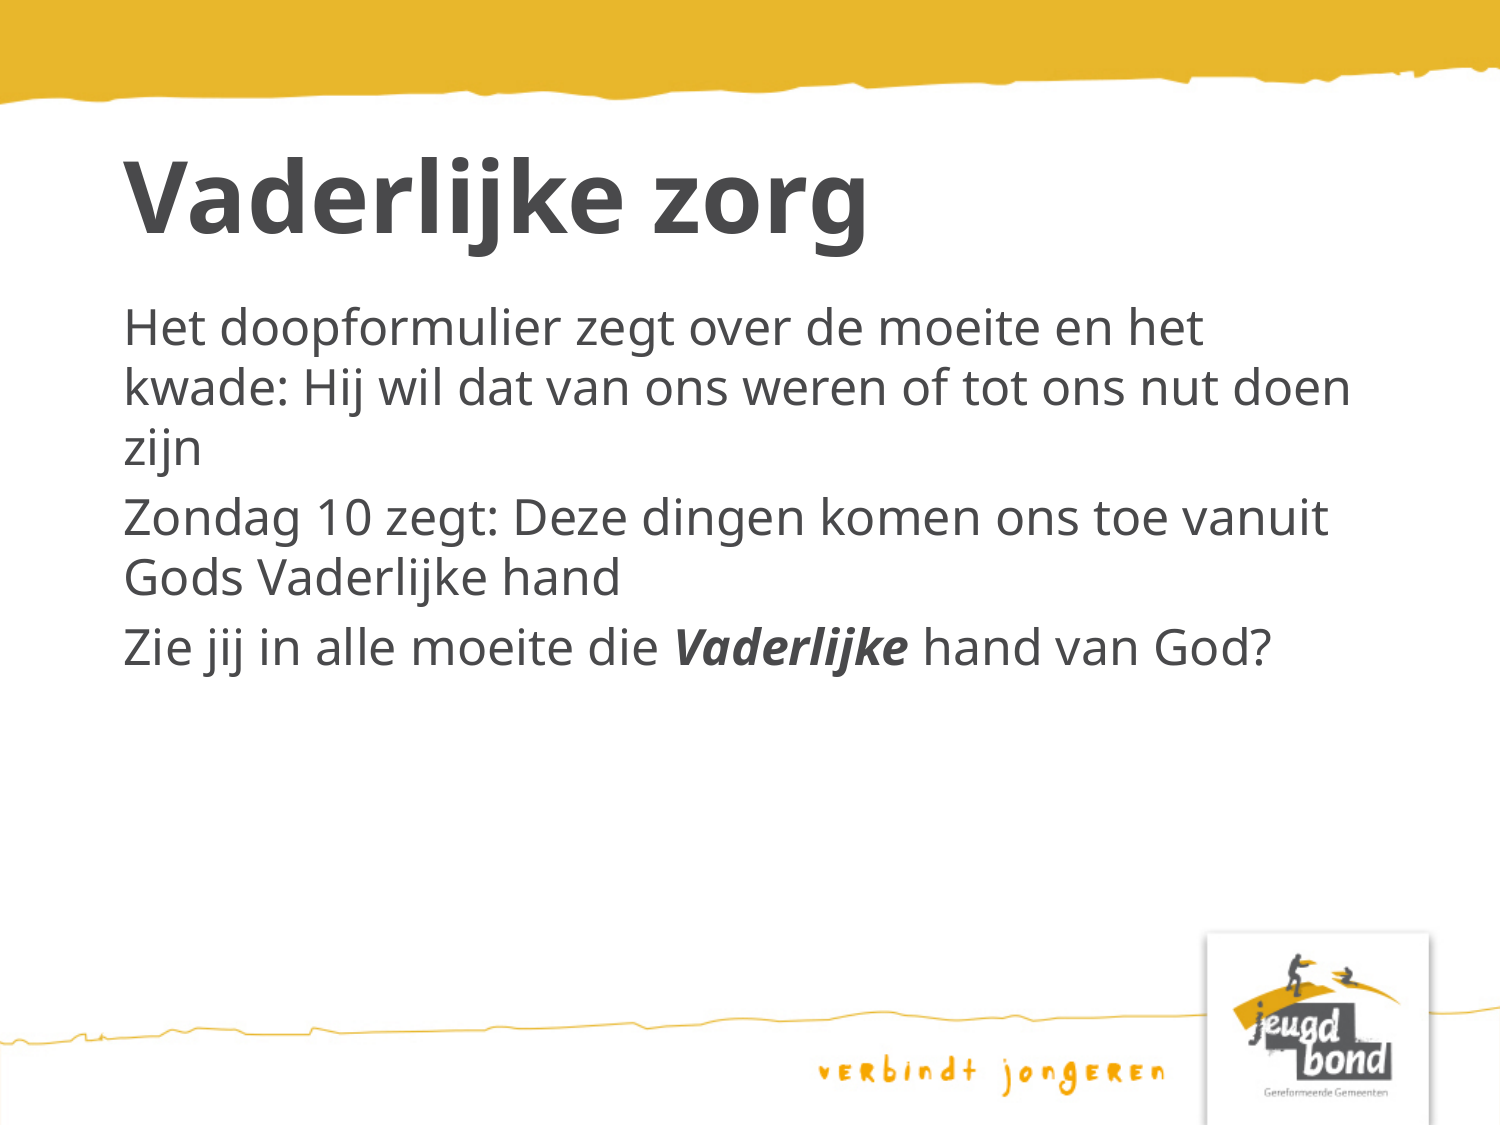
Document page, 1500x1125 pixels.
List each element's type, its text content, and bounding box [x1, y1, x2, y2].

title Vaderlijke zorg [108, 126, 1393, 264]
picture [0, 0, 1500, 1125]
list Het doopformulier zegt over de moeite en het kwade: Hij wil dat van ons weren of tot ons nut doen zijn Zondag 10 zegt: Deze dingen komen ons toe vanuit Gods Vaderlijke hand Zie jij in alle moeite die Vaderlijke hand van God? [108, 288, 1393, 919]
